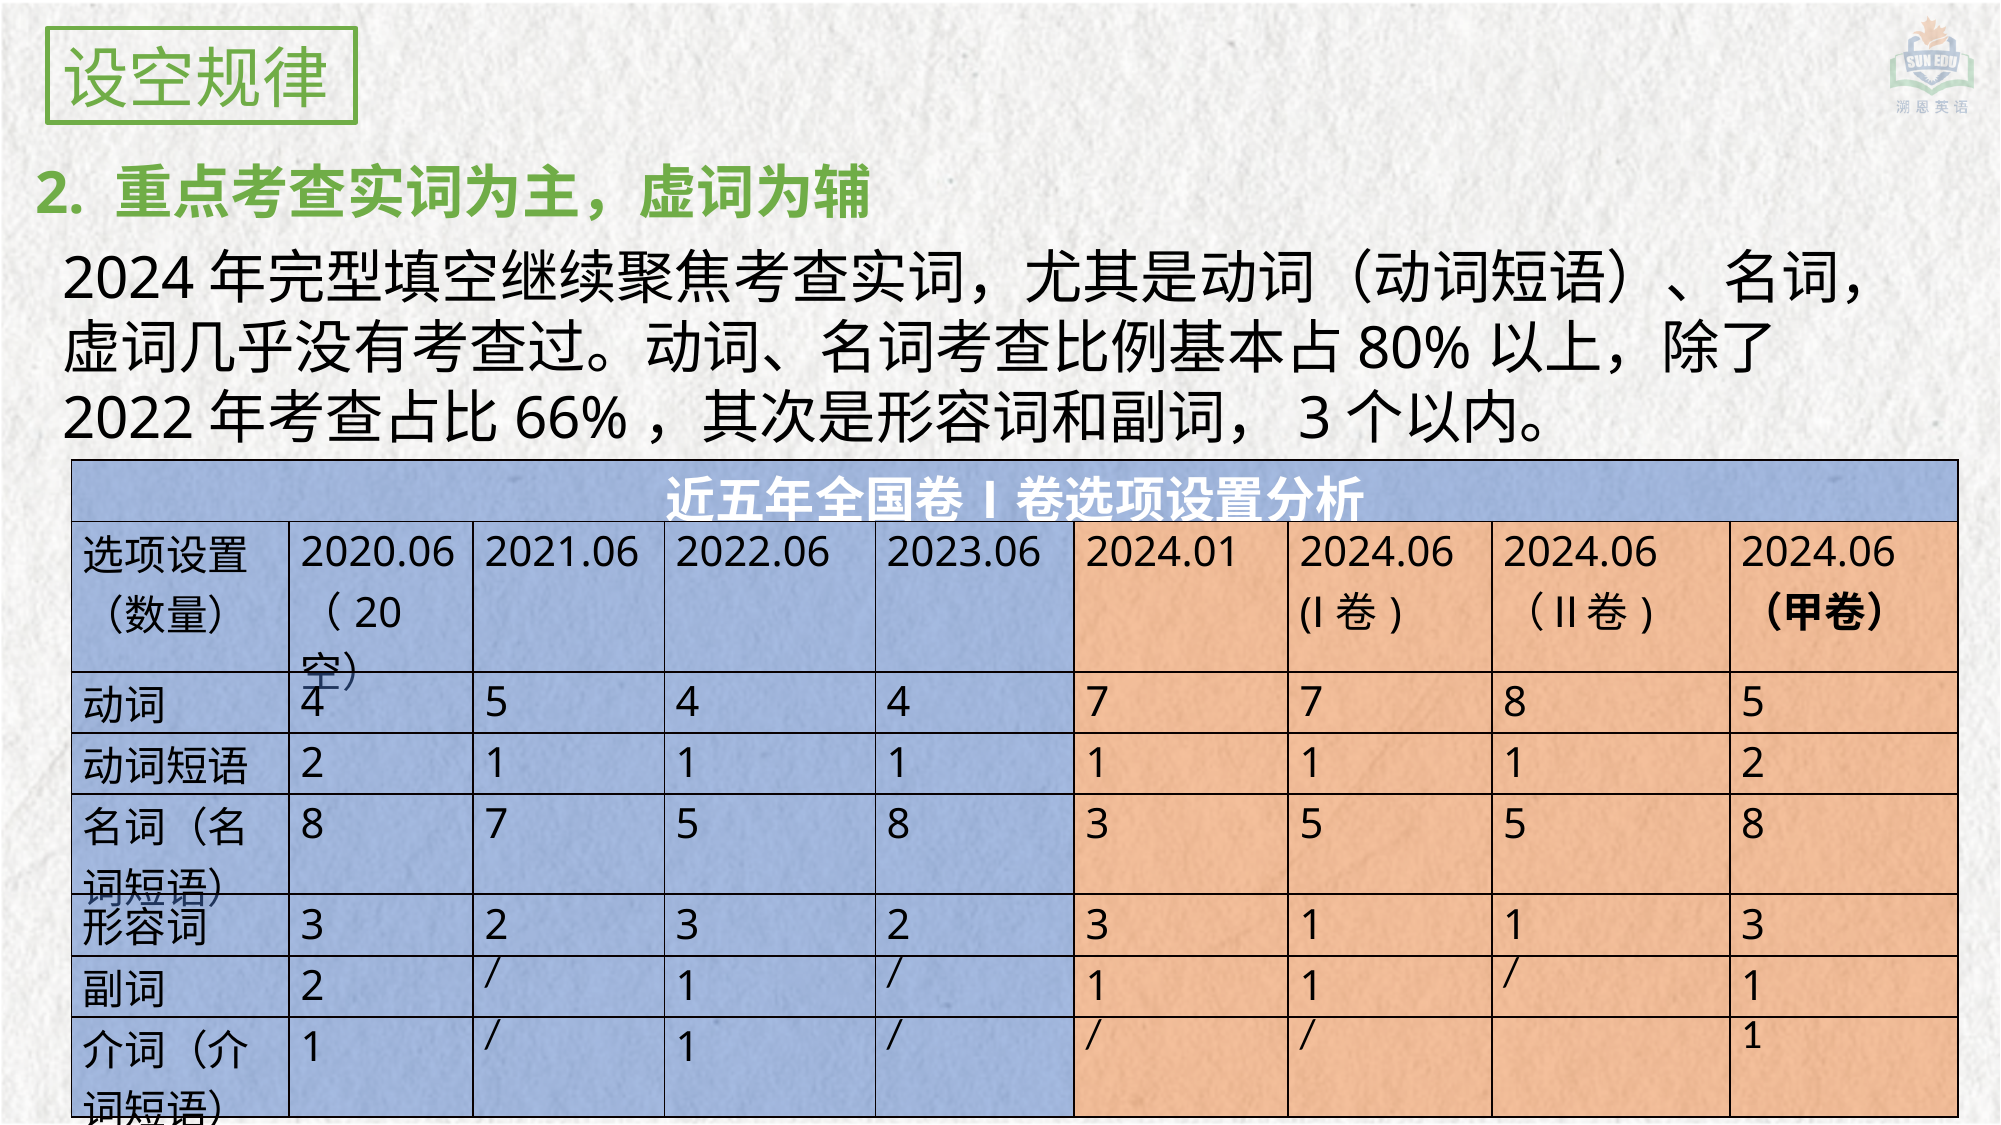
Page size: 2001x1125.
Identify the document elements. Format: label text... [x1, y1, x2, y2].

table_cell 名词（名词短语） [72, 795, 288, 893]
table_cell 1 [290, 1018, 472, 1116]
table_cell 2020.06（20空） [290, 522, 472, 671]
table_cell / [1075, 1018, 1287, 1116]
table_cell 4 [290, 673, 472, 732]
table_cell 2 [474, 895, 664, 955]
table_cell 1 [1075, 734, 1287, 793]
table_cell 1 [1289, 734, 1491, 793]
table_cell 8 [1731, 795, 1957, 893]
table_cell 2 [1731, 734, 1957, 793]
table_cell 8 [876, 795, 1073, 893]
table_cell 8 [1493, 673, 1729, 732]
picture [3, 2, 2000, 1125]
table_cell 7 [474, 795, 664, 893]
table_cell / [474, 957, 664, 1016]
table_cell 4 [665, 673, 875, 732]
table_cell 动词 [72, 673, 288, 732]
table_cell 1 [474, 734, 664, 793]
table_cell 2 [290, 734, 472, 793]
table_cell 5 [1493, 795, 1729, 893]
table_cell 4 [876, 673, 1073, 732]
table_cell 1 [1075, 957, 1287, 1016]
table_cell 1 [1493, 734, 1729, 793]
text_box 设空规律 [47, 27, 356, 123]
table_cell 3 [665, 895, 875, 955]
table_cell 2024.06 （甲卷） [1731, 522, 1957, 671]
table_cell 3 [1075, 795, 1287, 893]
table_cell 副词 [72, 957, 288, 1016]
table_cell / [876, 1018, 1073, 1116]
table_cell 2024.06 （Ⅱ卷) [1493, 522, 1729, 671]
table_cell 5 [1289, 795, 1491, 893]
table_cell 7 [1289, 673, 1491, 732]
table_cell 介词（介词短语） [72, 1018, 288, 1116]
table_cell 形容词 [72, 895, 288, 955]
table_cell 1 [876, 734, 1073, 793]
table_cell 2023.06 [876, 522, 1073, 671]
table_cell [1493, 1018, 1729, 1116]
table_cell 7 [1075, 673, 1287, 732]
table_cell / [474, 1018, 664, 1116]
table_cell 2021.06 [474, 522, 664, 671]
table_cell 2 [290, 957, 472, 1016]
table_cell 5 [665, 795, 875, 893]
table_cell 1 [1289, 957, 1491, 1016]
table_cell 5 [1731, 673, 1957, 732]
table_cell 1 [665, 1018, 875, 1116]
table_cell 8 [290, 795, 472, 893]
table_cell 5 [474, 673, 664, 732]
table_cell 3 [1075, 895, 1287, 955]
table_cell 3 [1731, 895, 1957, 955]
table_header 近五年全国卷Ⅰ卷选项设置分析 [72, 461, 1957, 521]
table_cell 2024.06 (Ⅰ卷) [1289, 522, 1491, 671]
table_cell 1 [1731, 957, 1957, 1016]
table_cell 2022.06 [665, 522, 875, 671]
table_cell 3 [290, 895, 472, 955]
text_box 2. 重点考查实词为主，虚词为辅 [20, 147, 1047, 233]
table_cell 1 [1289, 895, 1491, 955]
text_box 2024年完型填空继续聚焦考查实词，尤其是动词（动词短语）、名词，虚词几乎没有考查过。动词、名词考查比例基本占80%以上，除了2022年考查占比66%，其次是形容词和副词，3个以内。 [47, 233, 1934, 458]
table_cell 1 [665, 957, 875, 1016]
table_cell 1 [665, 734, 875, 793]
table_cell / [1289, 1018, 1491, 1116]
table_cell / [1493, 957, 1729, 1016]
table_cell 1 [1731, 1018, 1957, 1116]
table_cell 2024.01 [1075, 522, 1287, 671]
table_cell 2 [876, 895, 1073, 955]
table_cell / [876, 957, 1073, 1016]
table_cell 选项设置（数量） [72, 522, 288, 671]
table_cell 1 [1493, 895, 1729, 955]
table_cell 动词短语 [72, 734, 288, 793]
